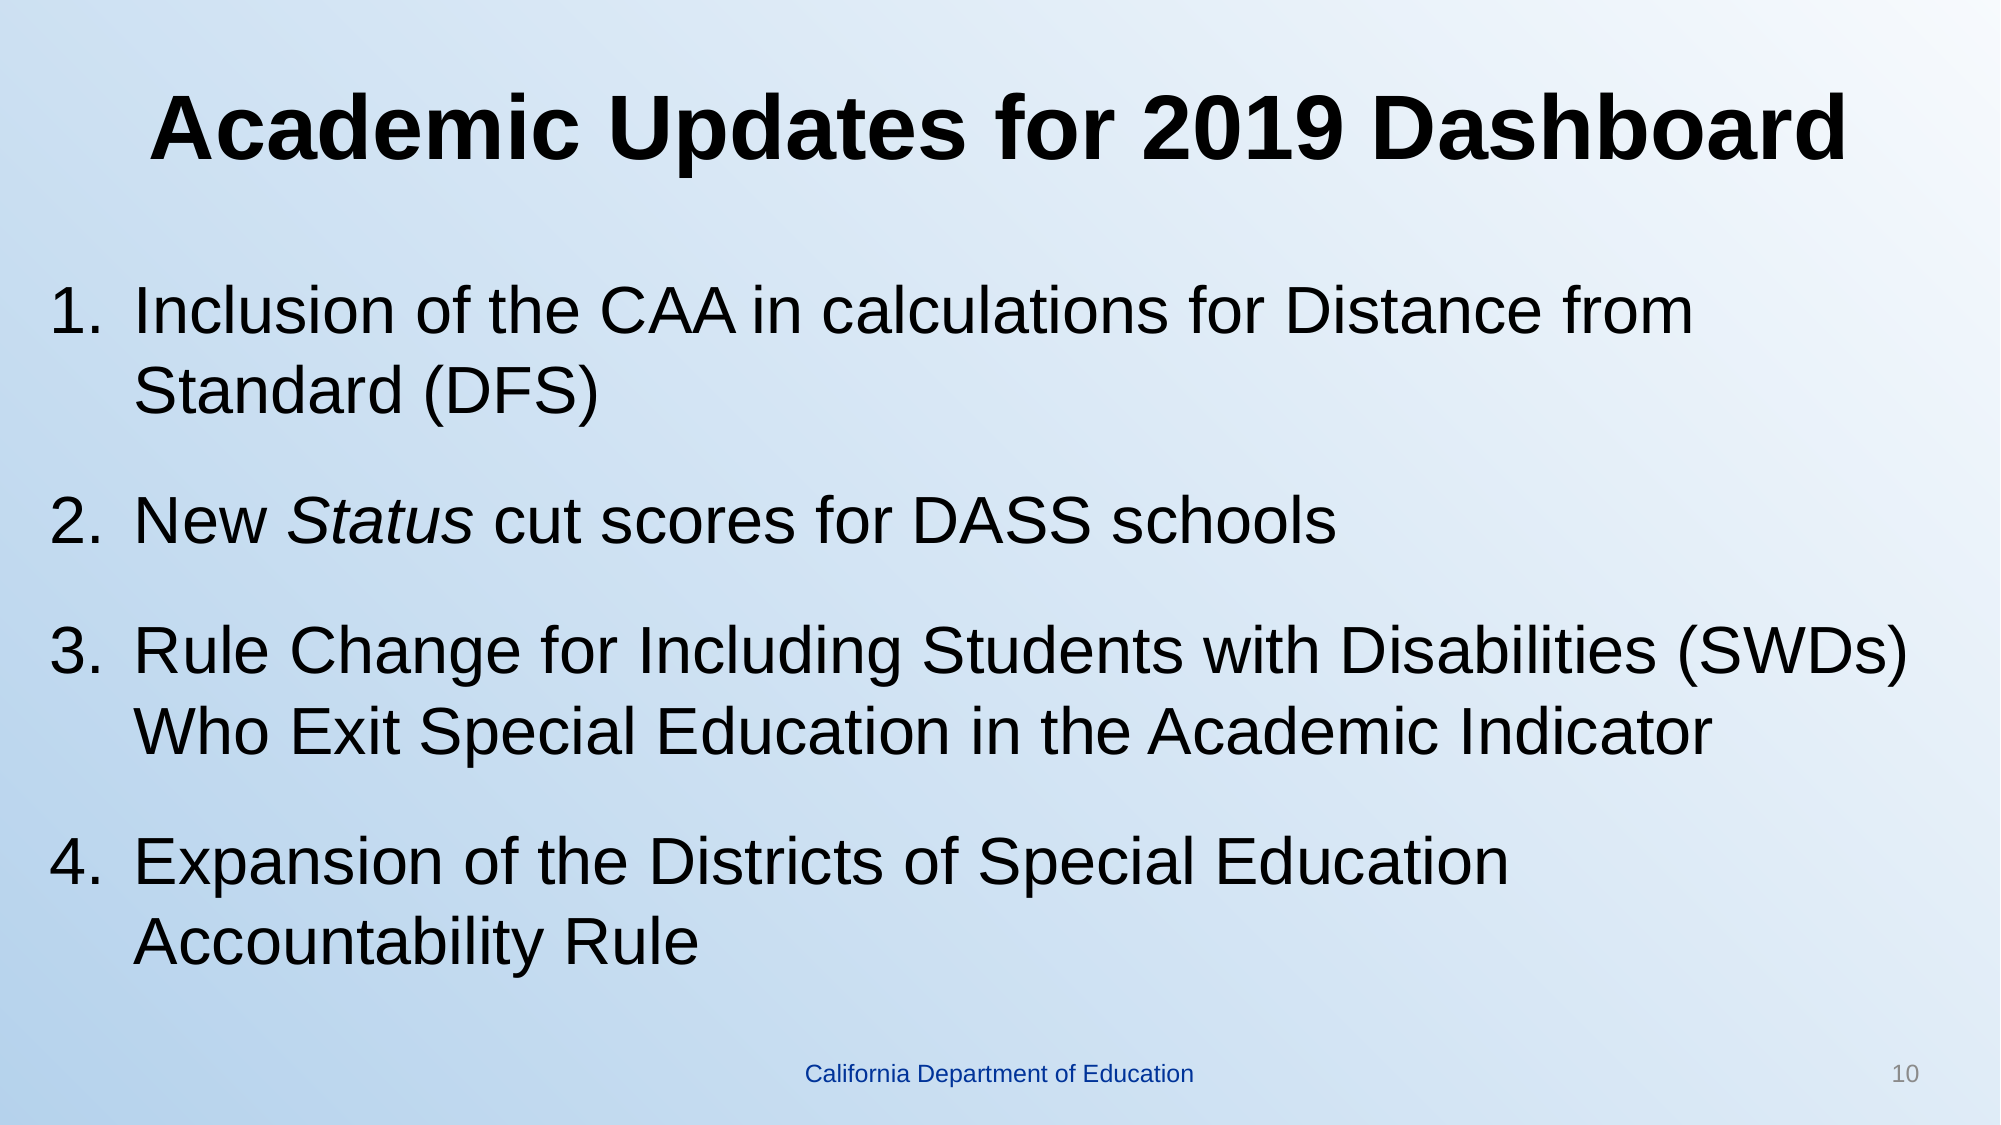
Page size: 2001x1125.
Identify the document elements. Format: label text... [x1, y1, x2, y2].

slide_number 10 [1484, 1042, 1935, 1103]
footer California Department of Education [662, 1042, 1338, 1103]
list Inclusion of the CAA in calculations for Distance from Standard (DFS) New Status cut scores for DASS schools Rule Change for Including Students with Disabilities (SWDs) Who Exit Special Education in the Academic Indicator Expansion of the Districts of Special Education Accountability Rule [34, 259, 1935, 1014]
title Academic Updates for 2019 Dashboard [0, 0, 2000, 260]
